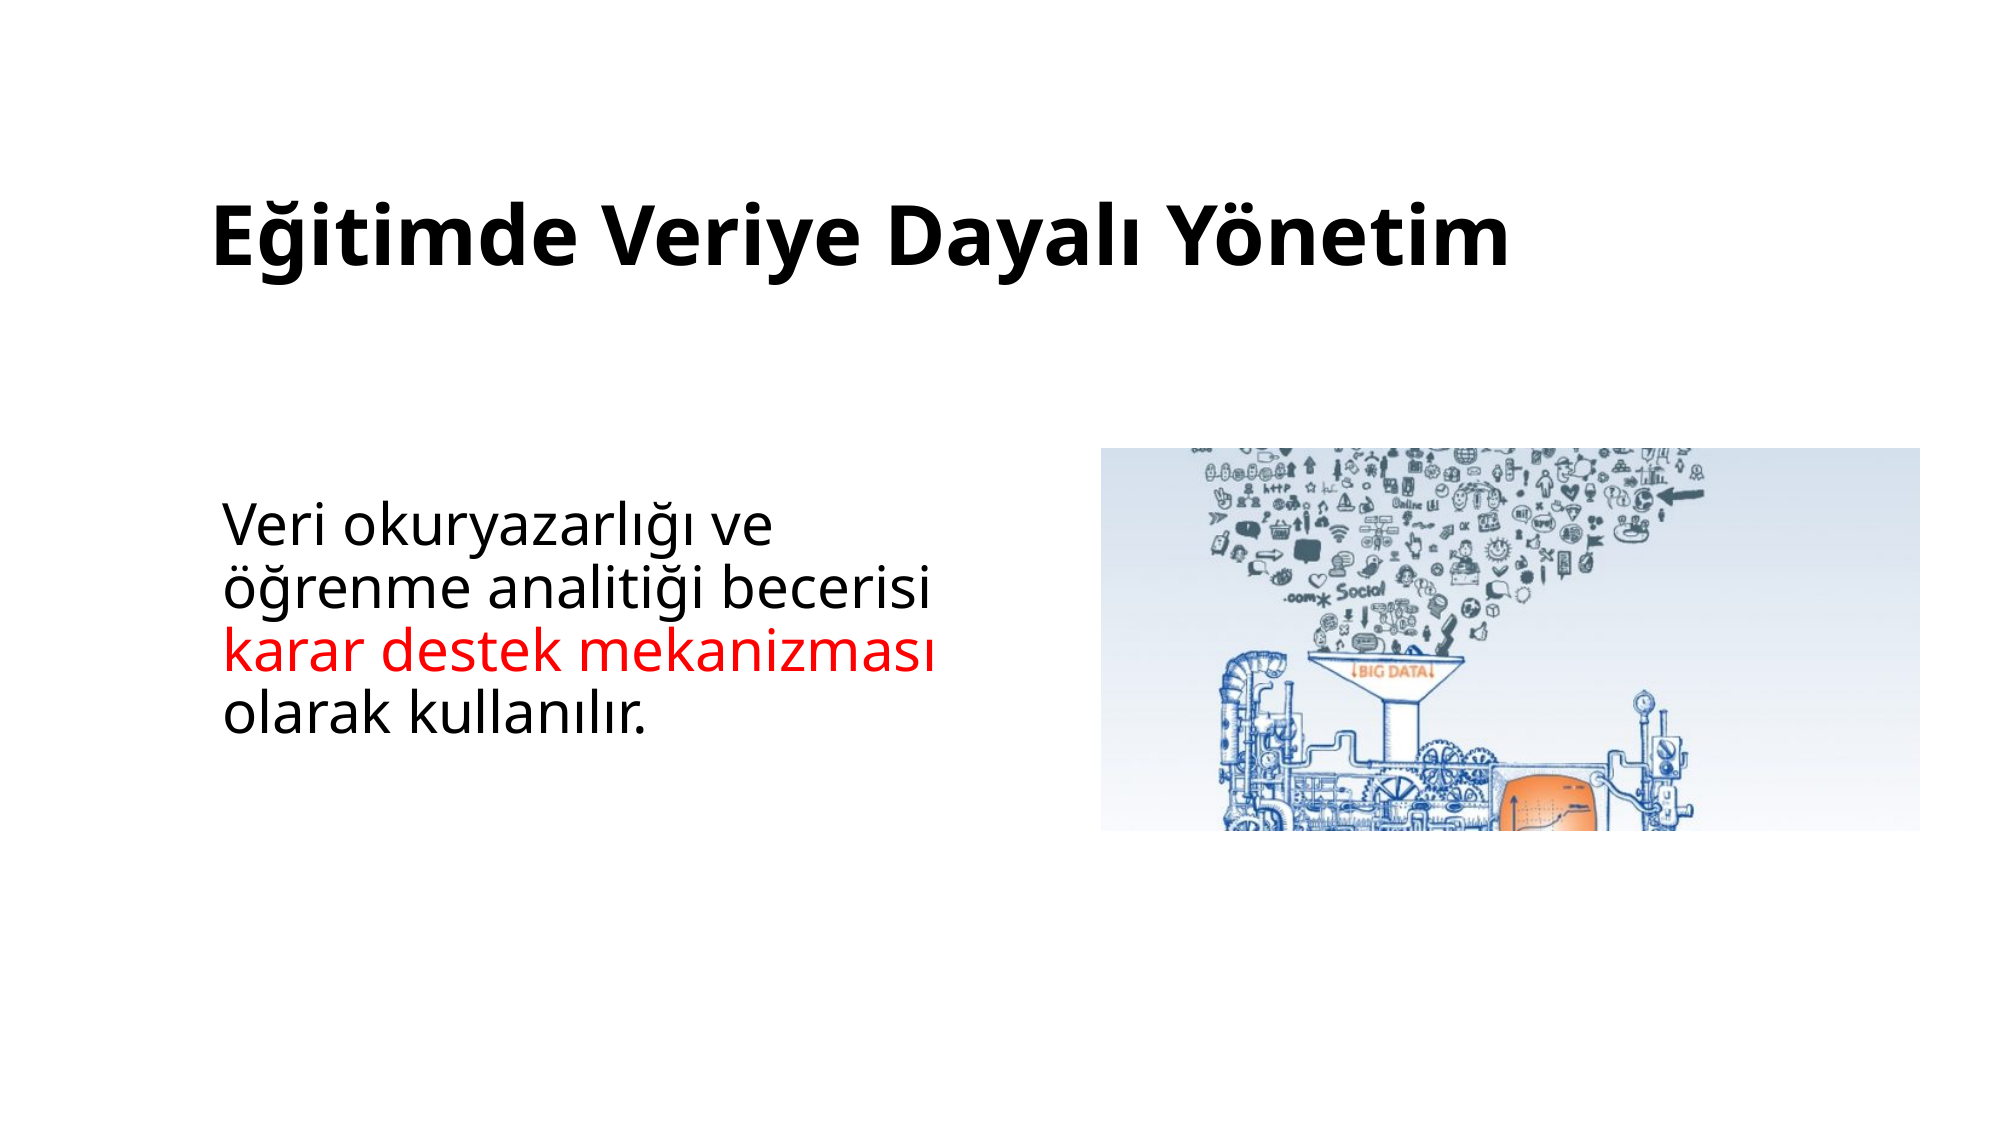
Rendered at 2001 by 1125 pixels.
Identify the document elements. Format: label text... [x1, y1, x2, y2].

picture [1100, 448, 1920, 831]
title Eğitimde Veriye Dayalı Yönetim [194, 179, 1920, 398]
text_box Veri okuryazarlığı ve öğrenme analitiği becerisi karar destek mekanizması olarak kullanılır. [207, 561, 1013, 780]
